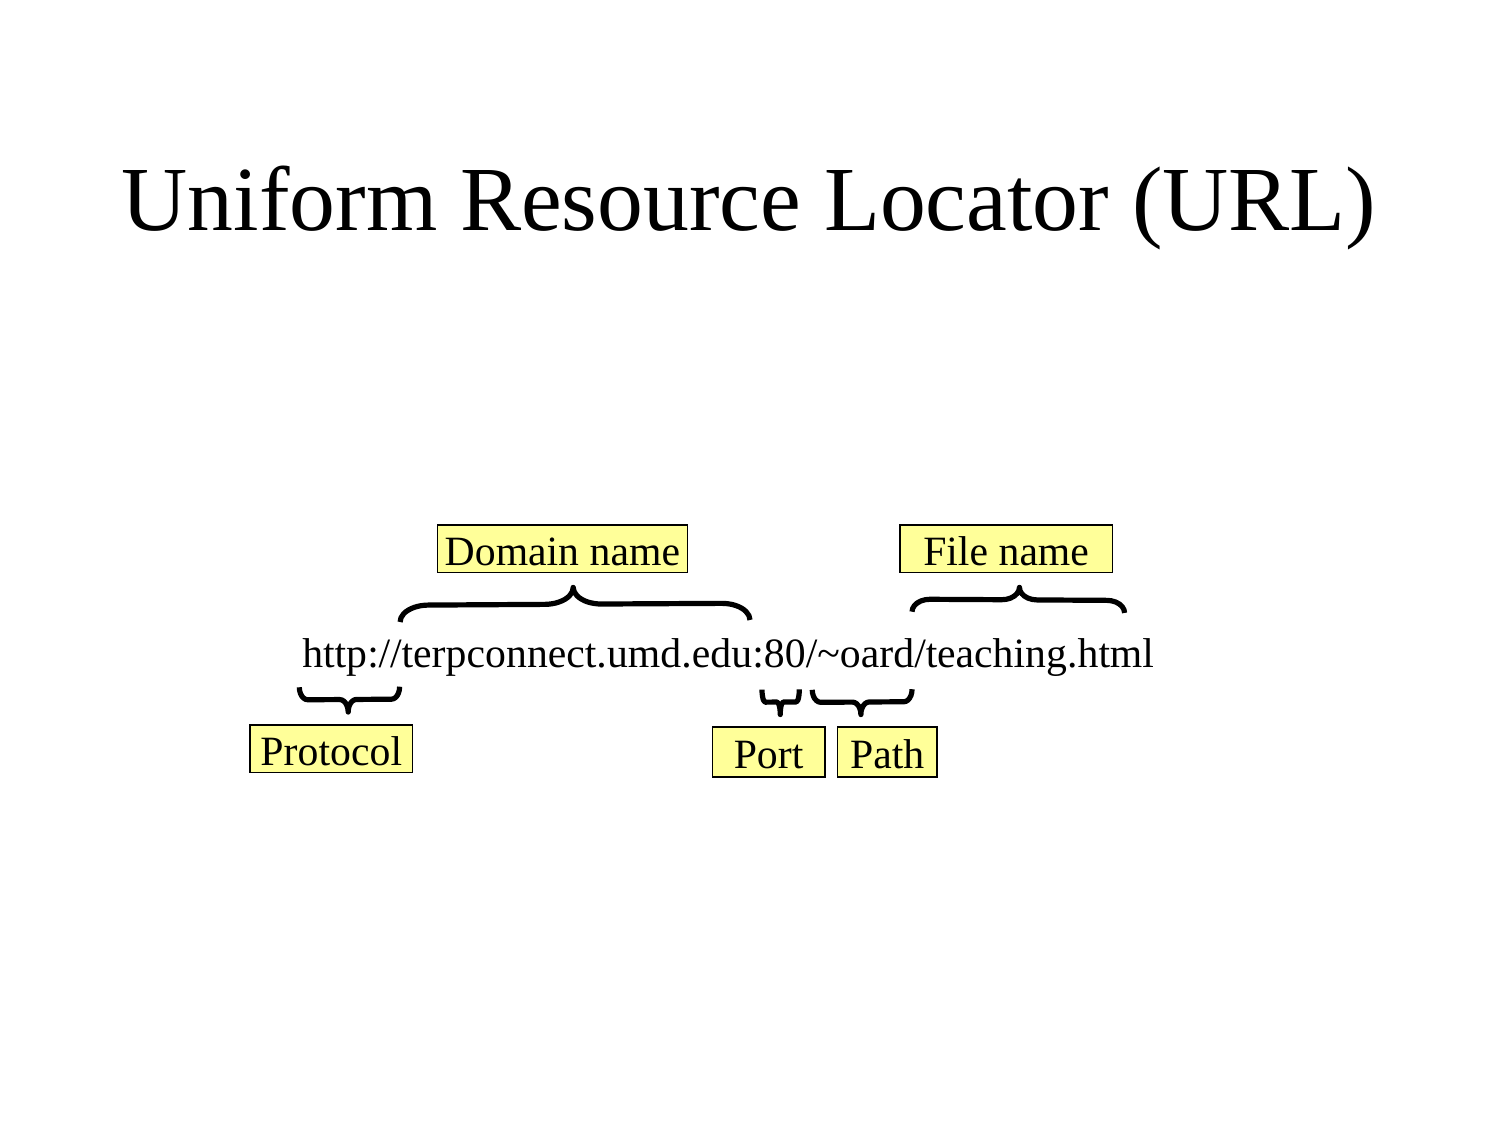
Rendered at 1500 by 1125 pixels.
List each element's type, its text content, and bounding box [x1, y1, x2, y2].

text_box File name [899, 525, 1113, 573]
text_box [761, 689, 800, 715]
text_box Path [837, 727, 938, 778]
text_box [400, 587, 751, 623]
text_box http://terpconnect.umd.edu:80/~oard/teaching.html [287, 624, 1138, 678]
text_box [912, 587, 1125, 613]
text_box Domain name [437, 525, 688, 573]
text_box [299, 686, 400, 713]
title Uniform Resource Locator (URL) [74, 99, 1426, 288]
text_box Protocol [249, 725, 413, 773]
text_box Port [712, 727, 825, 778]
text_box [812, 689, 913, 715]
